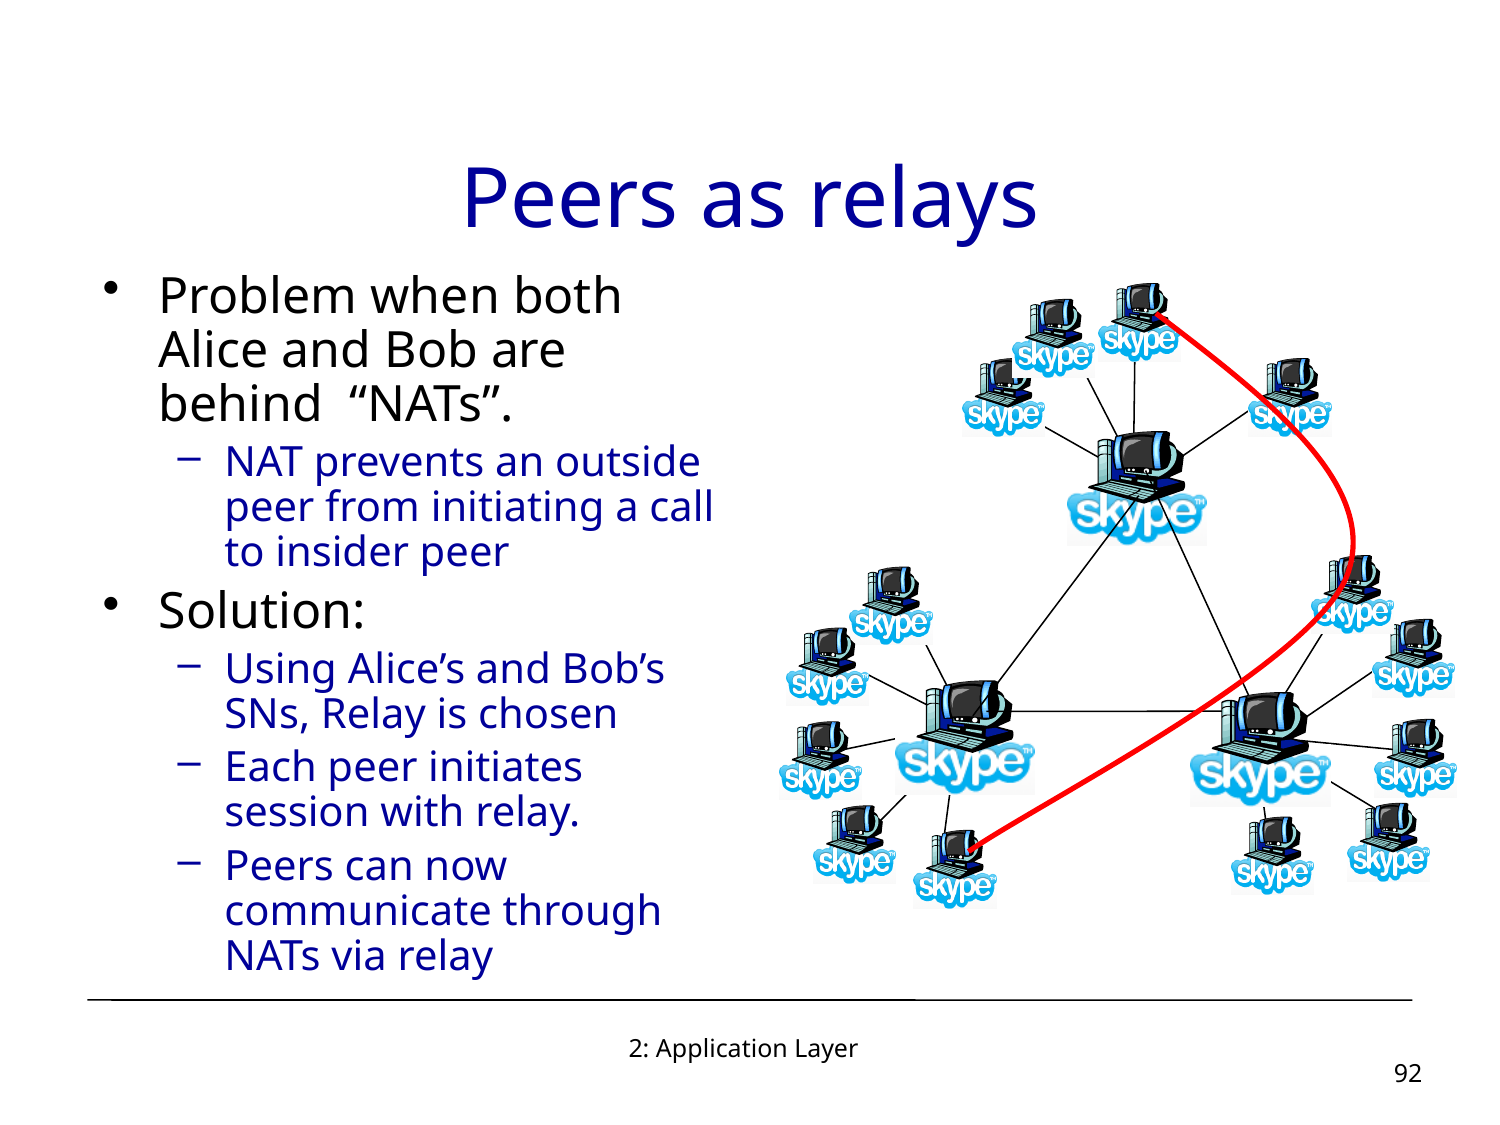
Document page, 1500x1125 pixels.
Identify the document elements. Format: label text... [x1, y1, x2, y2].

title Peers as relays [112, 99, 1388, 288]
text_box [779, 282, 1457, 909]
footer 2: Application Layer [500, 1025, 988, 1100]
list Problem when both Alice and Bob are behind “NATs”. NAT prevents an outside peer from initiating a call to insider peer Solution: Using Alice’s and Bob’s SNs, Relay is chosen Each peer initiates session with relay. Peers can now communicate through NATs via relay [87, 262, 744, 1025]
slide_number 92 [1362, 1050, 1438, 1125]
